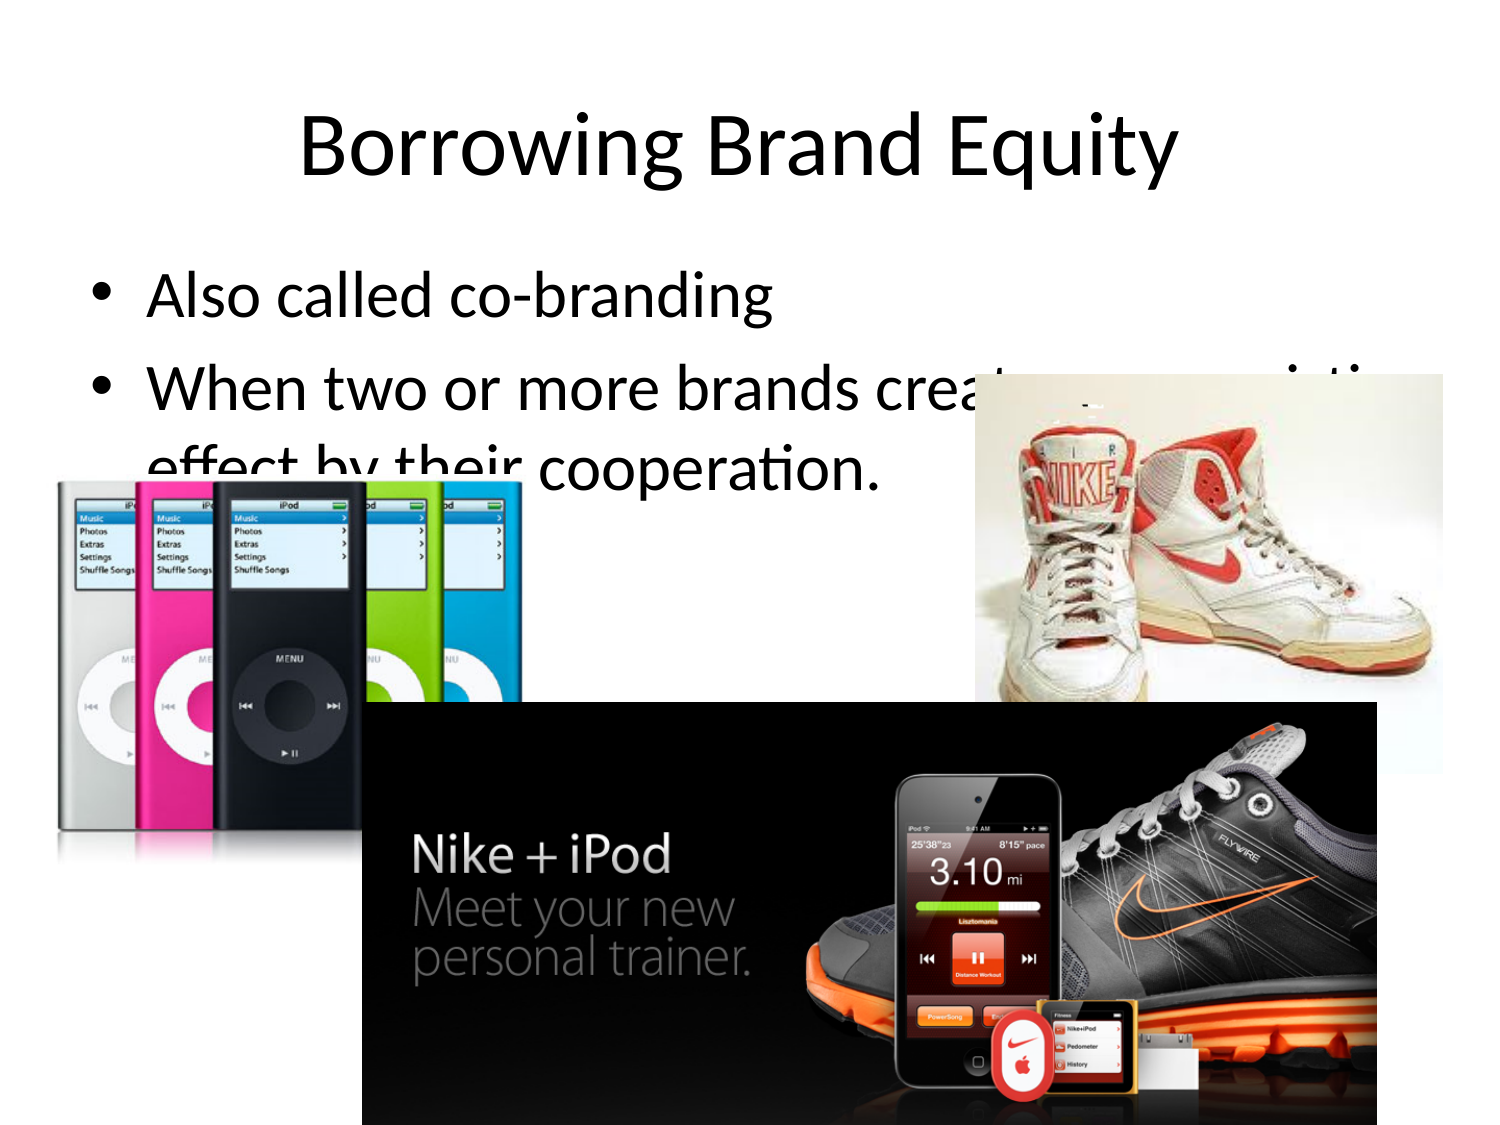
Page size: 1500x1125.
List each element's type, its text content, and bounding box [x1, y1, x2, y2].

picture [37, 374, 1443, 1125]
title Borrowing Brand Equity [75, 45, 1425, 233]
list Also called co-branding When two or more brands create a synergistic effect by their cooperation. [75, 243, 1425, 538]
